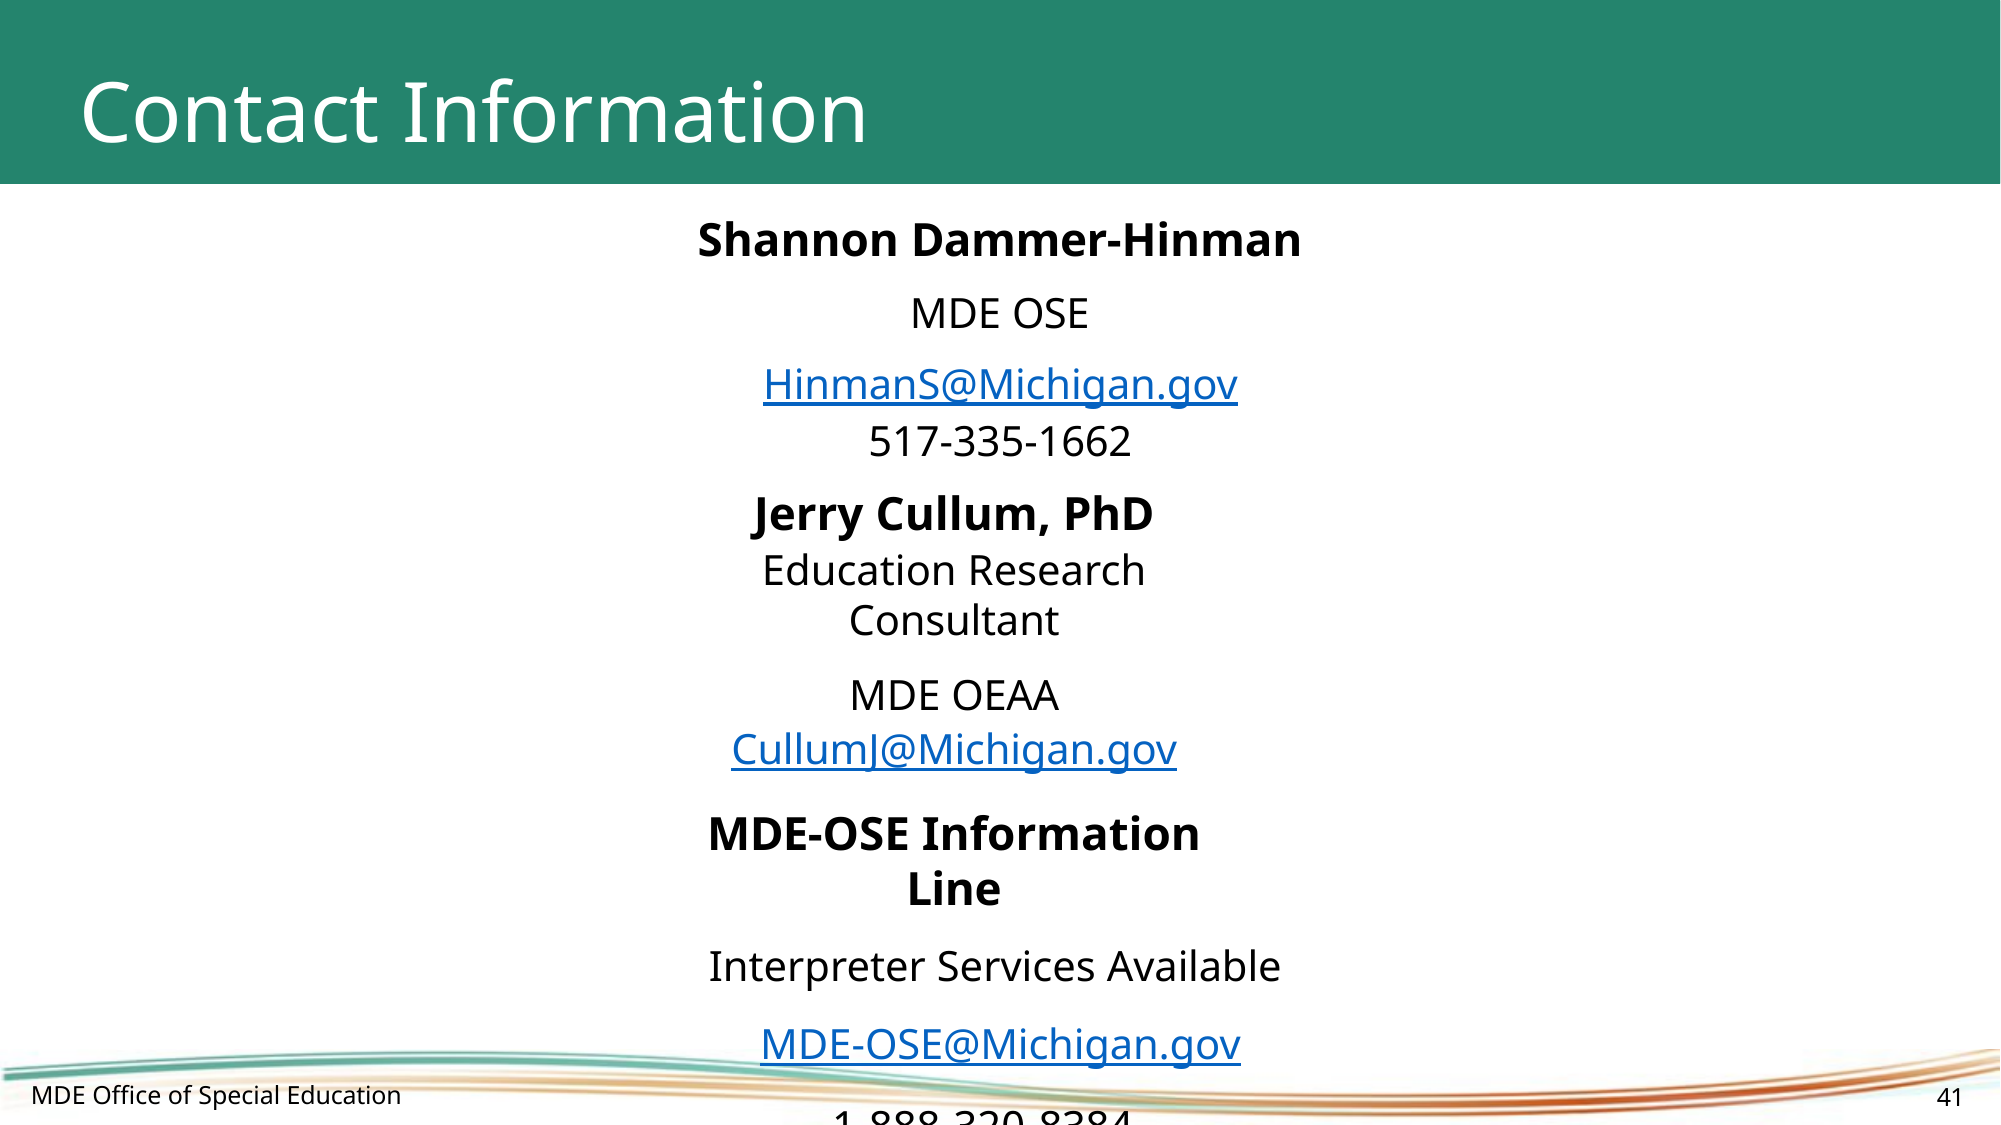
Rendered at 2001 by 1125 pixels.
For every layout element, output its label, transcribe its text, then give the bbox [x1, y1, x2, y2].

picture [1346, 1049, 2000, 1125]
title Contact Information [77, 57, 1896, 247]
slide_number 41 [1930, 1079, 1978, 1125]
picture [0, 1049, 653, 1125]
text_box Shannon Dammer-Hinman MDE OSE HinmanS@Michigan.gov 517-335-1662 Jerry Cullum, PhD Education Research Consultant MDE OEAA CullumJ@Michigan.gov MDE-OSE Information Line Interpreter Services Available MDE-OSE@Michigan.gov 1-888-320-8384 [653, 186, 1346, 1125]
footer MDE Office of Special Education [28, 1077, 433, 1125]
